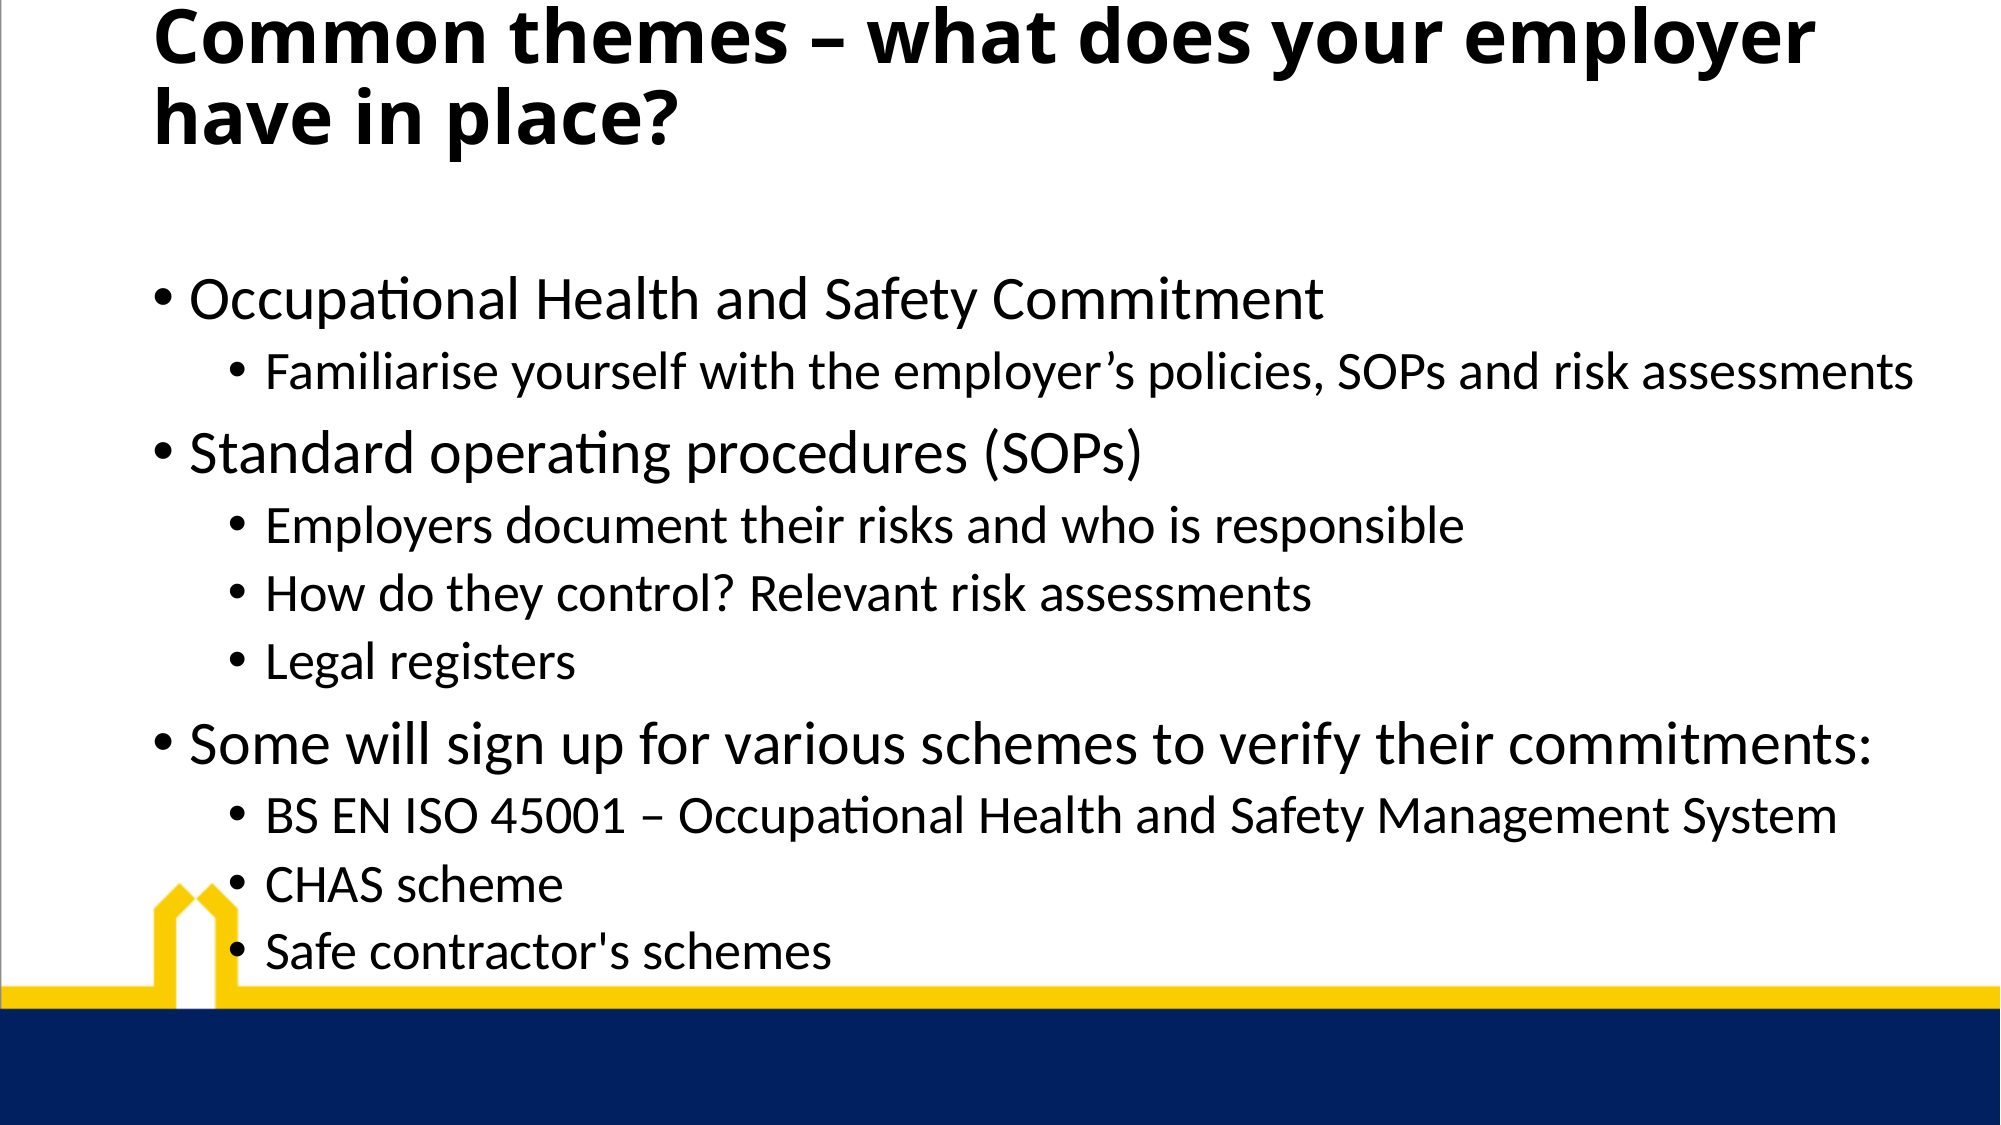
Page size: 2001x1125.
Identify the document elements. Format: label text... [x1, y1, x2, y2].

picture [0, 0, 2000, 1125]
list Occupational Health and Safety Commitment Familiarise yourself with the employer’s policies, SOPs and risk assessments Standard operating procedures (SOPs) Employers document their risks and who is responsible How do they control? Relevant risk assessments Legal registers Some will sign up for various schemes to verify their commitments: BS EN ISO 45001 – Occupational Health and Safety Management System CHAS scheme Safe contractor's schemes [137, 164, 1938, 1014]
title Common themes – what does your employer have in place? [137, 22, 1938, 137]
